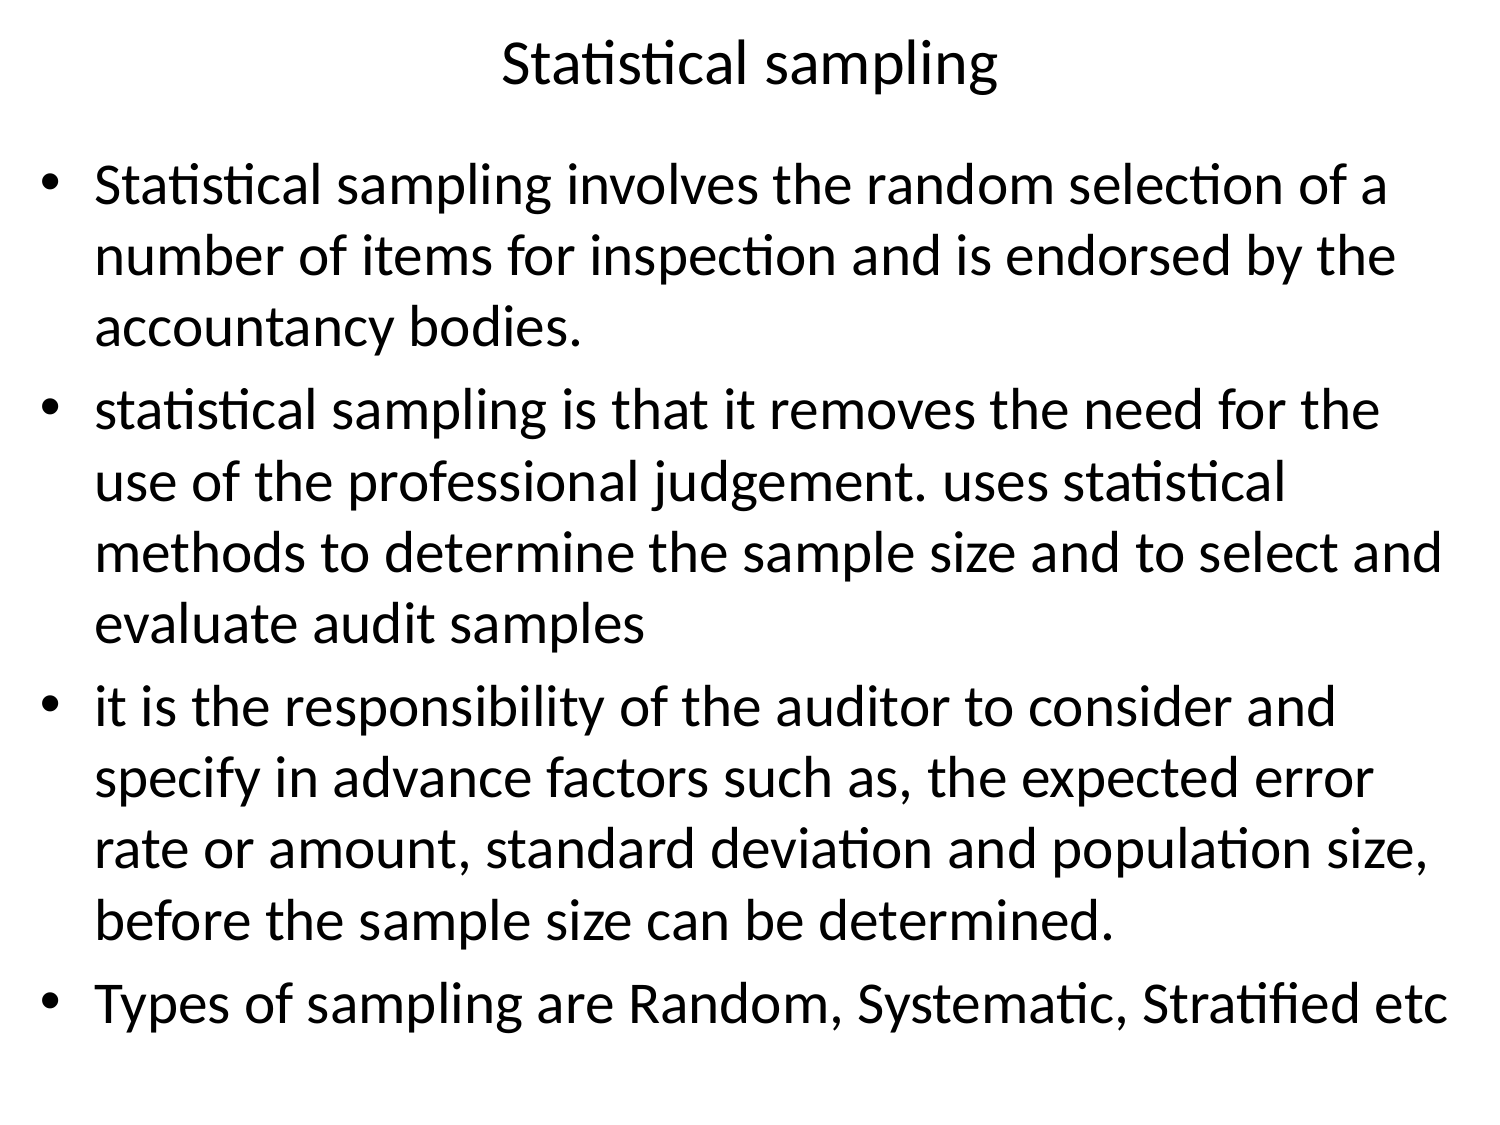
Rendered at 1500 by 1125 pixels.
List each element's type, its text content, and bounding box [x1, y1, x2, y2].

title Statistical sampling [75, 12, 1425, 105]
list Statistical sampling involves the random selection of a number of items for inspection and is endorsed by the accountancy bodies. statistical sampling is that it removes the need for the use of the professional judgement. uses statistical methods to determine the sample size and to select and evaluate audit samples it is the responsibility of the auditor to consider and specify in advance factors such as, the expected error rate or amount, standard deviation and population size, before the sample size can be determined. Types of sampling are Random, Systematic, Stratified etc [24, 137, 1475, 1080]
